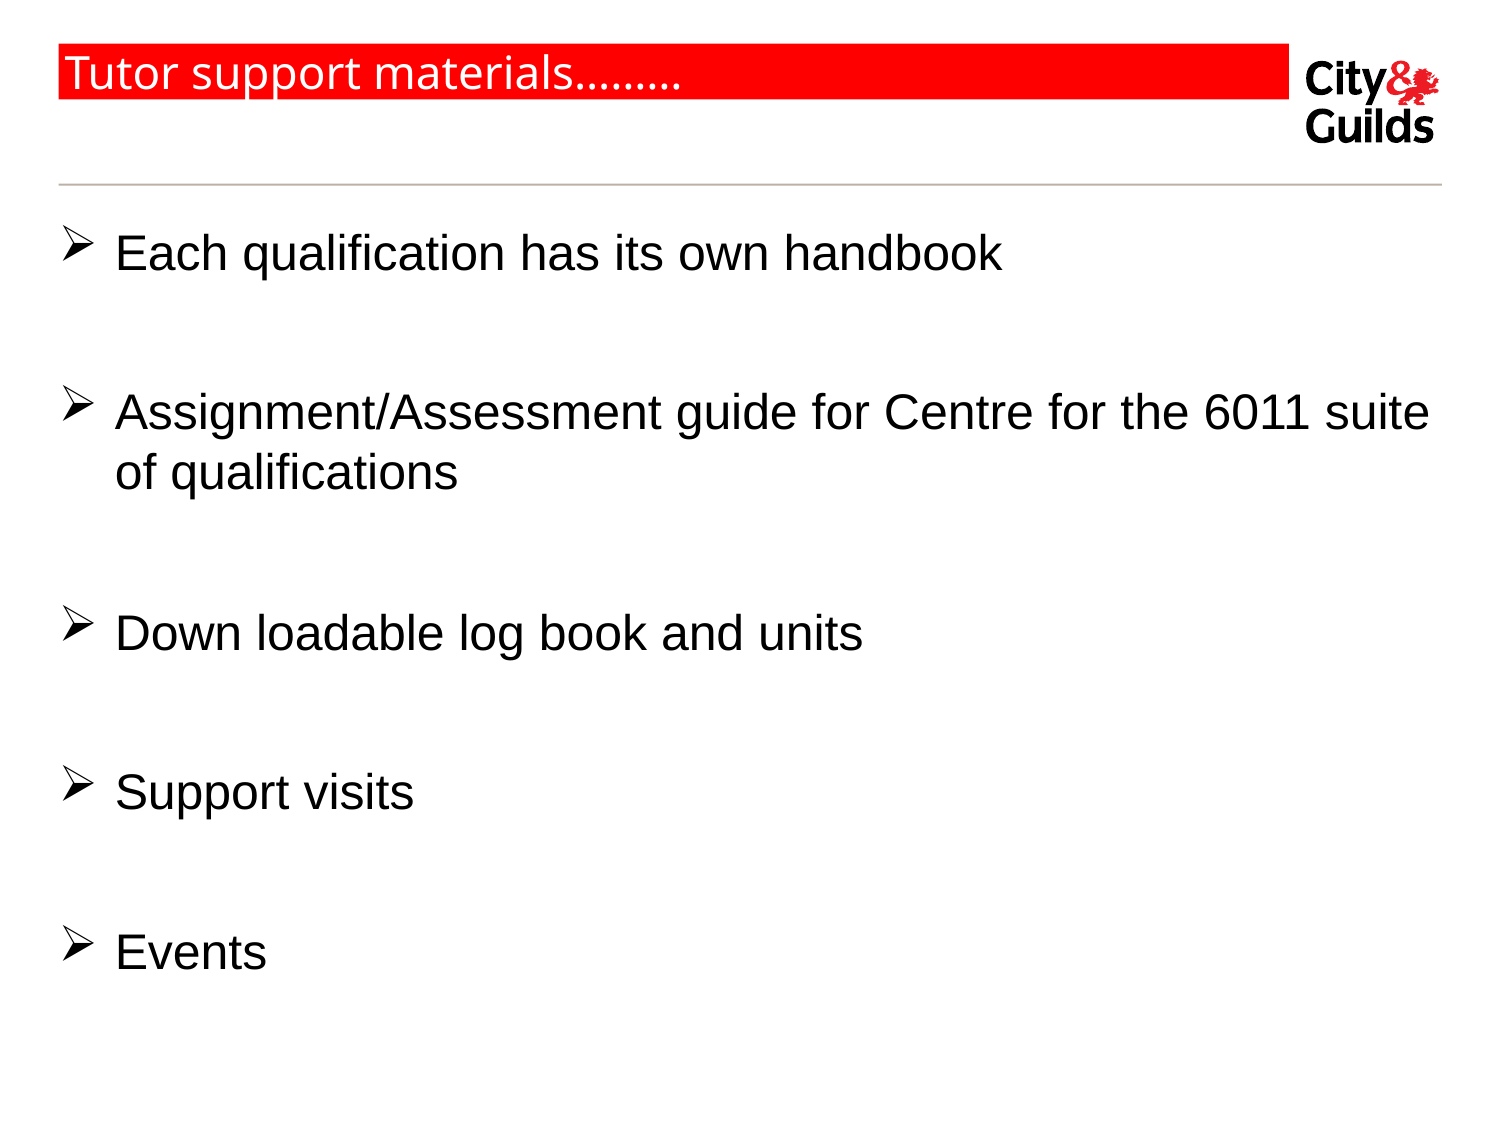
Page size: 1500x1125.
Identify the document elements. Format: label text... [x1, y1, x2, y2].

title Tutor support materials……… [58, 43, 1289, 100]
list Each qualification has its own handbook Assignment/Assessment guide for Centre for the 6011 suite of qualifications Down loadable log book and units Support visits Events [58, 220, 1444, 993]
